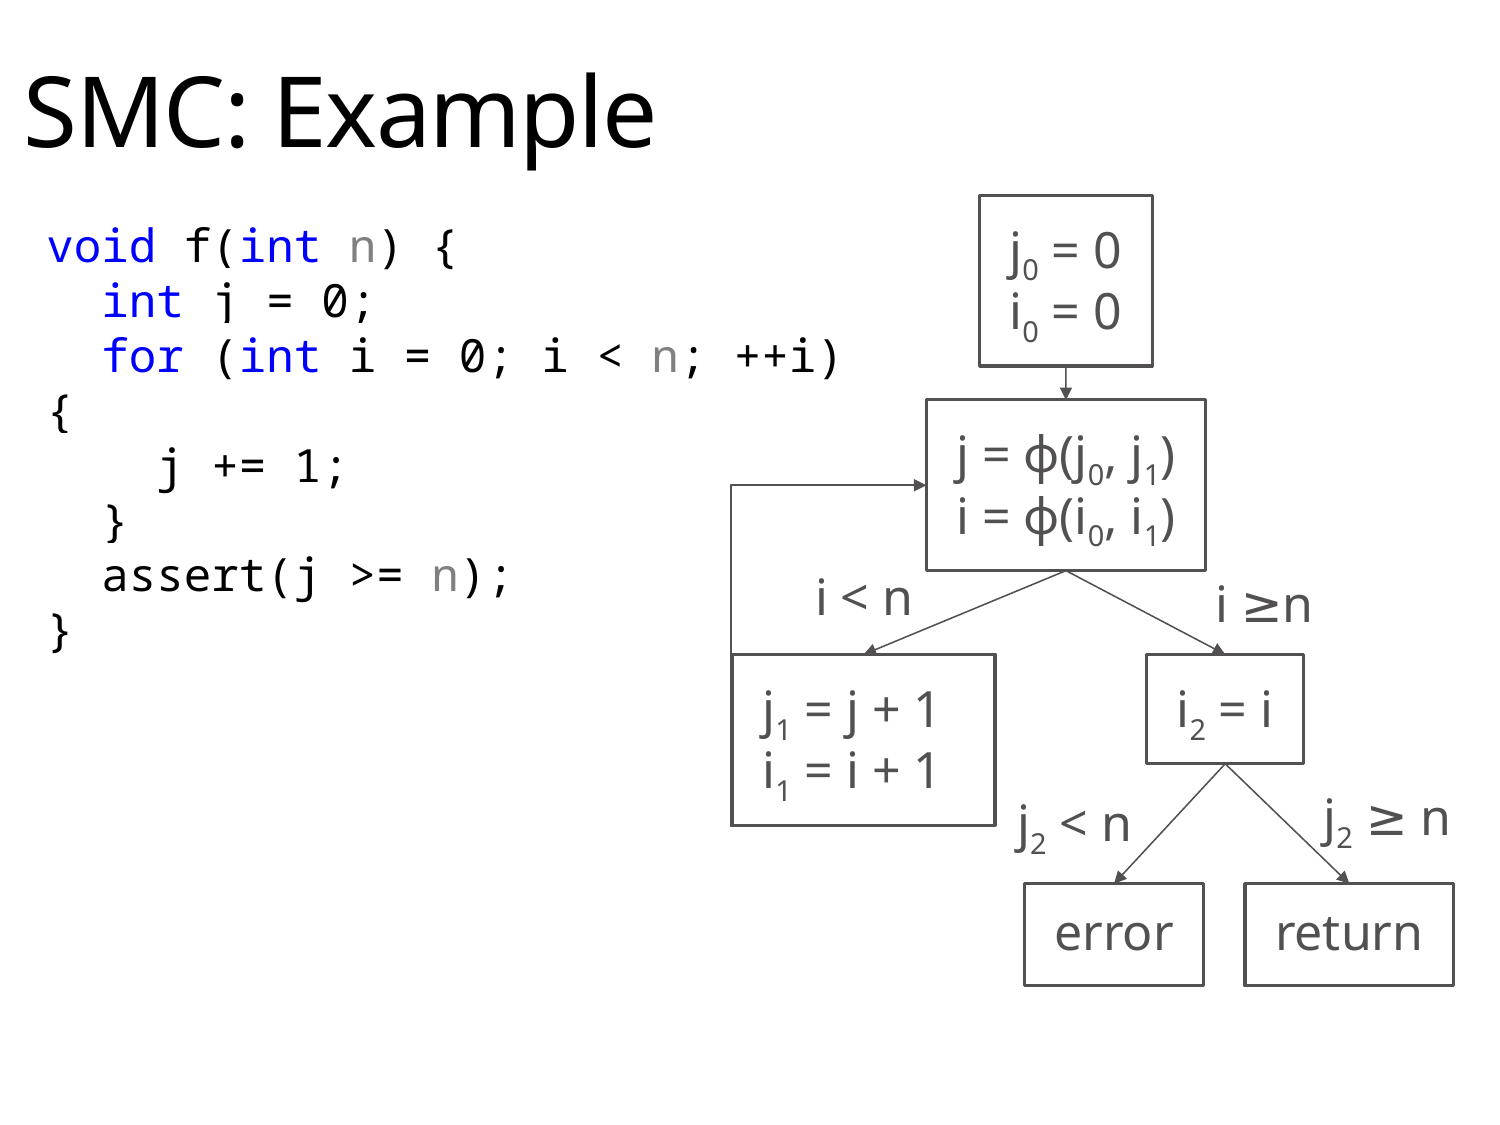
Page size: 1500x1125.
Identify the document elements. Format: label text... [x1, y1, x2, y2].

text_box void f(int n) { int j = 0; for (int i = 0; i < n; ++i) { j += 1; } assert(j >= n); } [31, 208, 732, 664]
title SMC: Example [0, 47, 1412, 196]
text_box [732, 194, 1479, 987]
